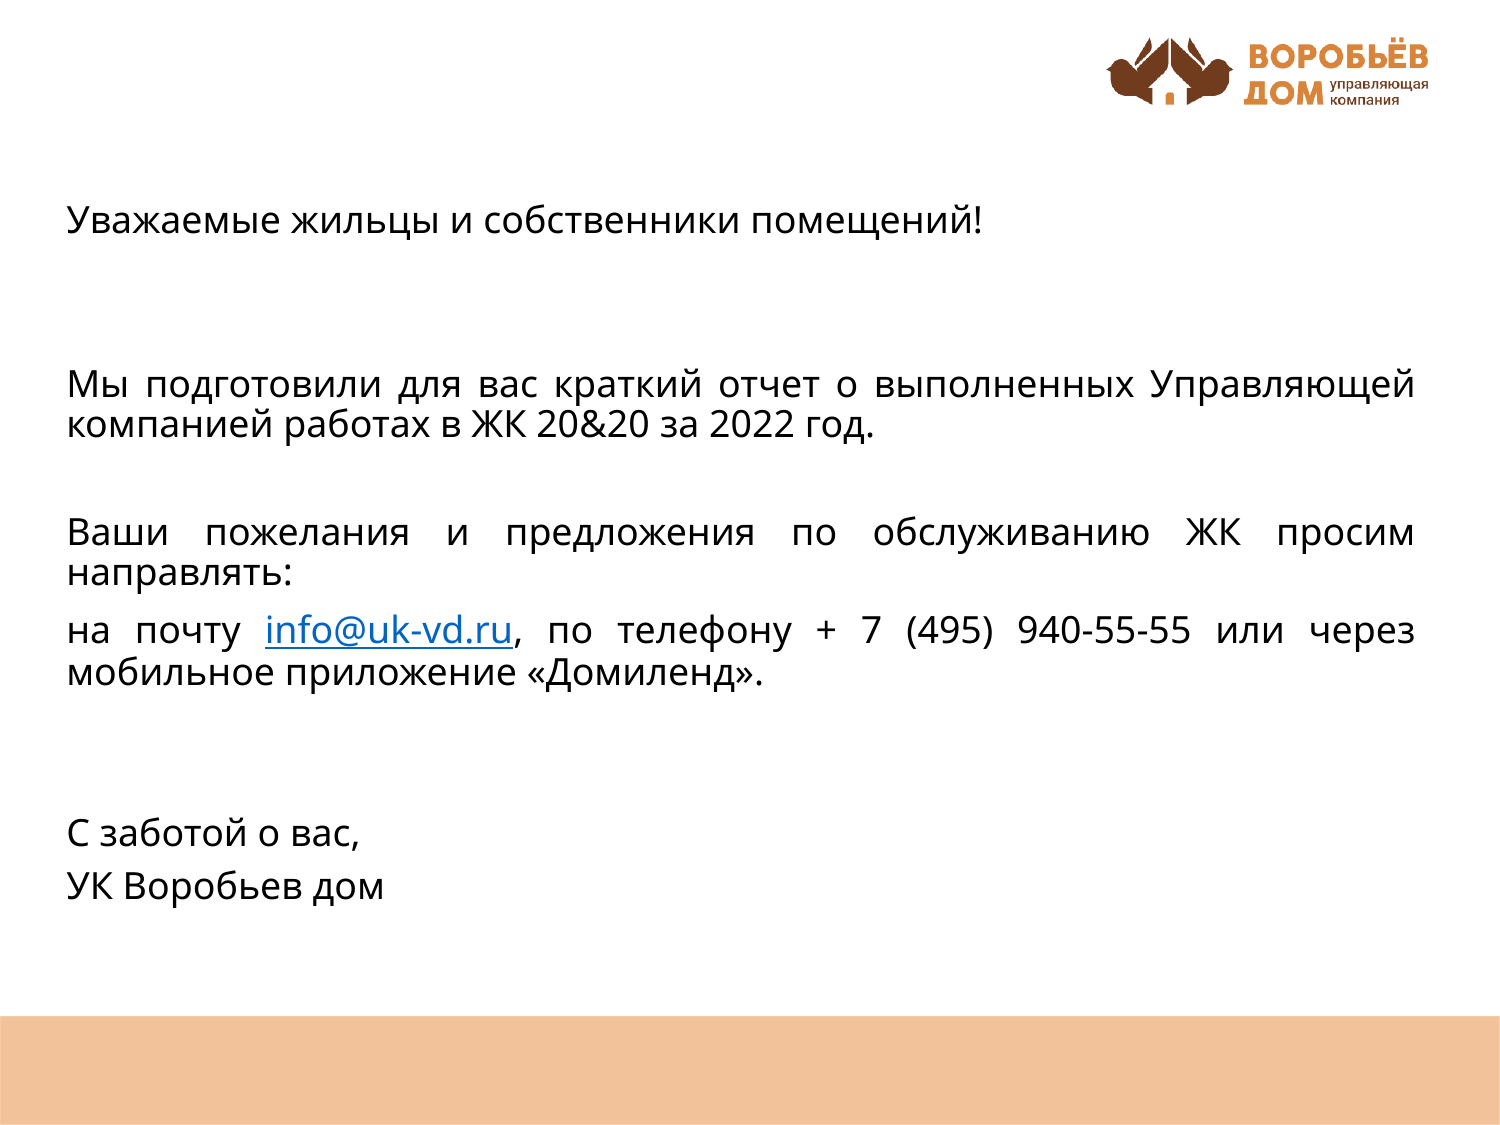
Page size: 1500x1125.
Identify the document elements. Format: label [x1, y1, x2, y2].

text_box [54, 89, 1428, 709]
picture [1105, 37, 1428, 89]
picture [0, 1016, 1500, 1125]
